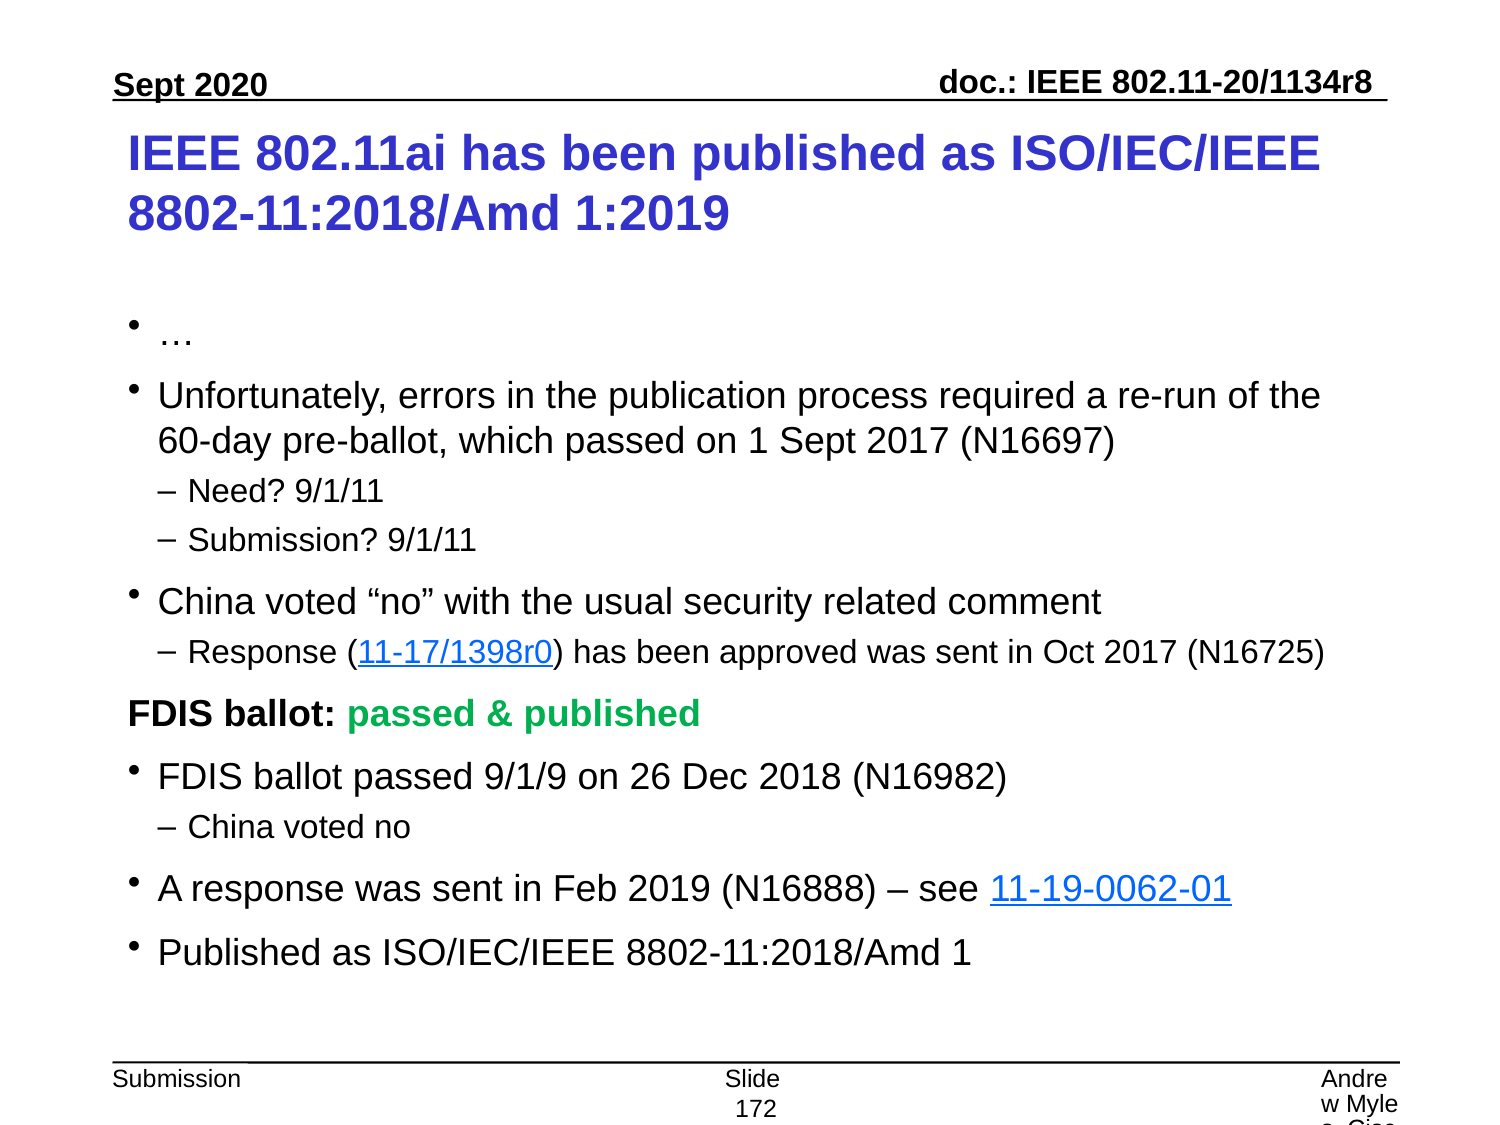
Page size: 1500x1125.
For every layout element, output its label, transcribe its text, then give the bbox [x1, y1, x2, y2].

list … Unfortunately, errors in the publication process required a re-run of the 60-day pre-ballot, which passed on 1 Sept 2017 (N16697) Need? 9/1/11 Submission? 9/1/11 China voted “no” with the usual security related comment Response (11-17/1398r0) has been approved was sent in Oct 2017 (N16725) FDIS ballot: passed & published FDIS ballot passed 9/1/9 on 26 Dec 2018 (N16982) China voted no A response was sent in Feb 2019 (N16888) – see 11-19-0062-01 Published as ISO/IEC/IEEE 8802-11:2018/Amd 1 [112, 299, 1388, 975]
title IEEE 802.11ai has been published as ISO/IEC/IEEE 8802-11:2018/Amd 1:2019 [112, 112, 1388, 288]
footer Andrew Myles, Cisco [1320, 1061, 1402, 1093]
slide_number Slide 172 [709, 1061, 803, 1093]
